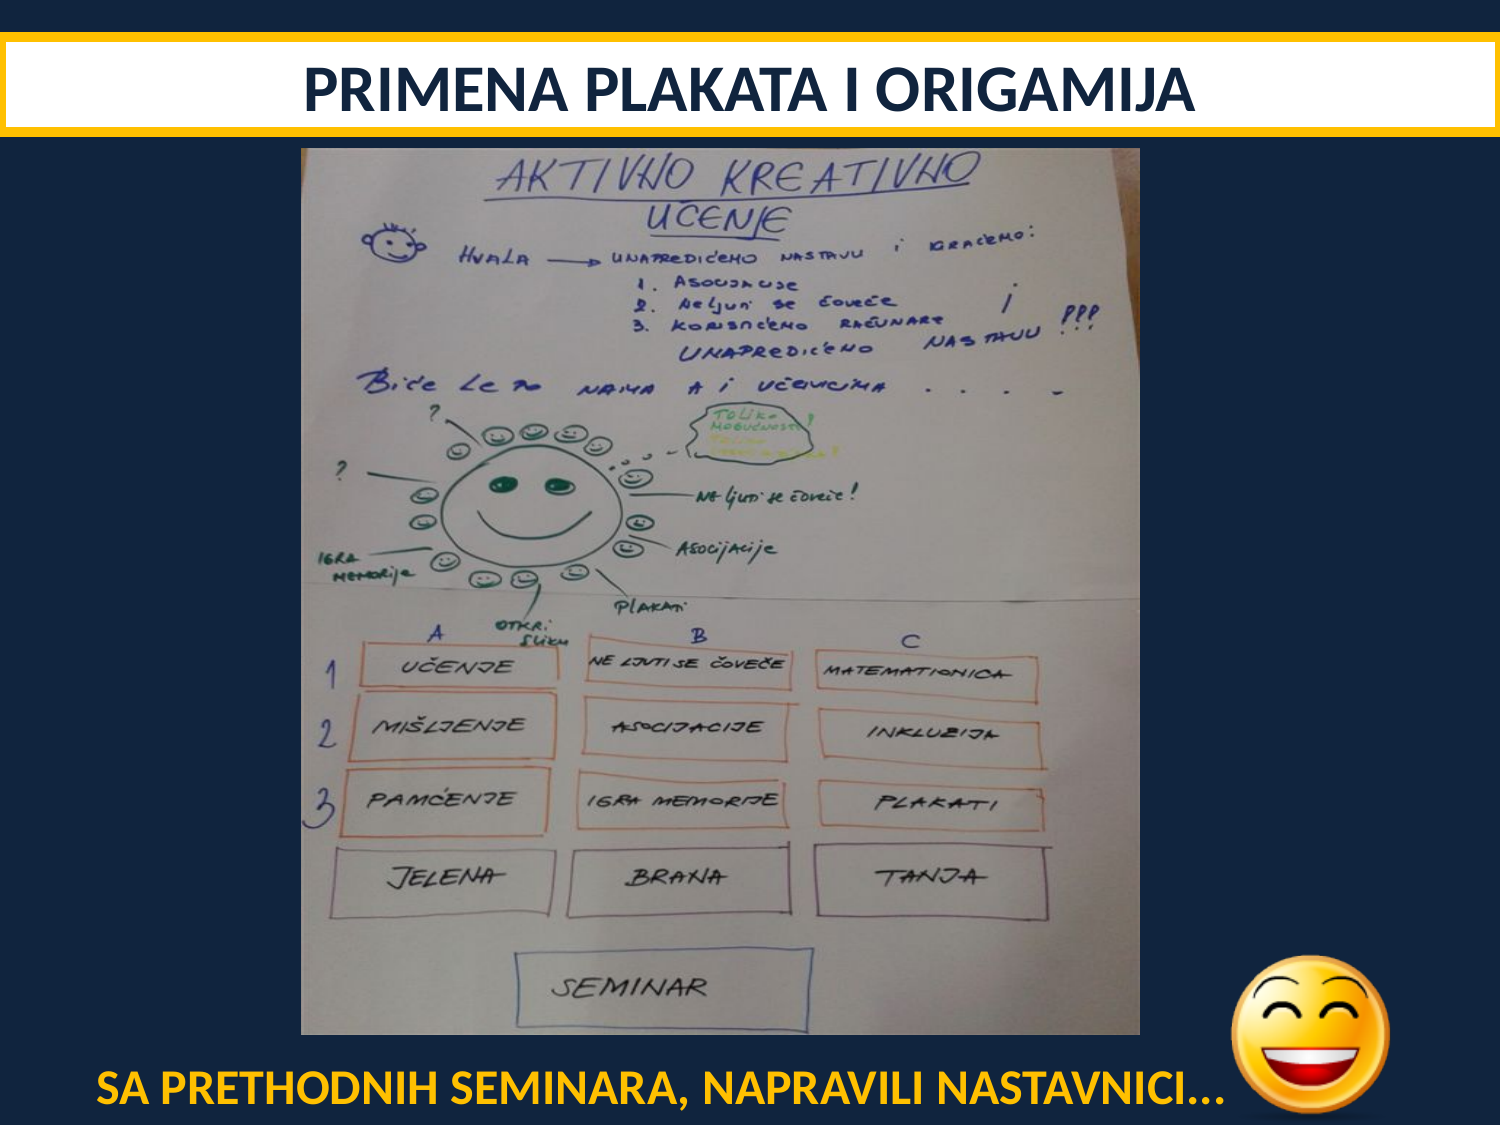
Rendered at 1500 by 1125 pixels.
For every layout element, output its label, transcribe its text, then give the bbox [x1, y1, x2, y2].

picture [1210, 934, 1411, 1125]
text_box PRIMENA PLAKATA I ORIGAMIJA [0, 37, 1500, 132]
picture [300, 148, 1140, 1035]
text_box SA PRETHODNIH SEMINARA, NAPRAVILI NASTAVNICI... [53, 1046, 1205, 1122]
